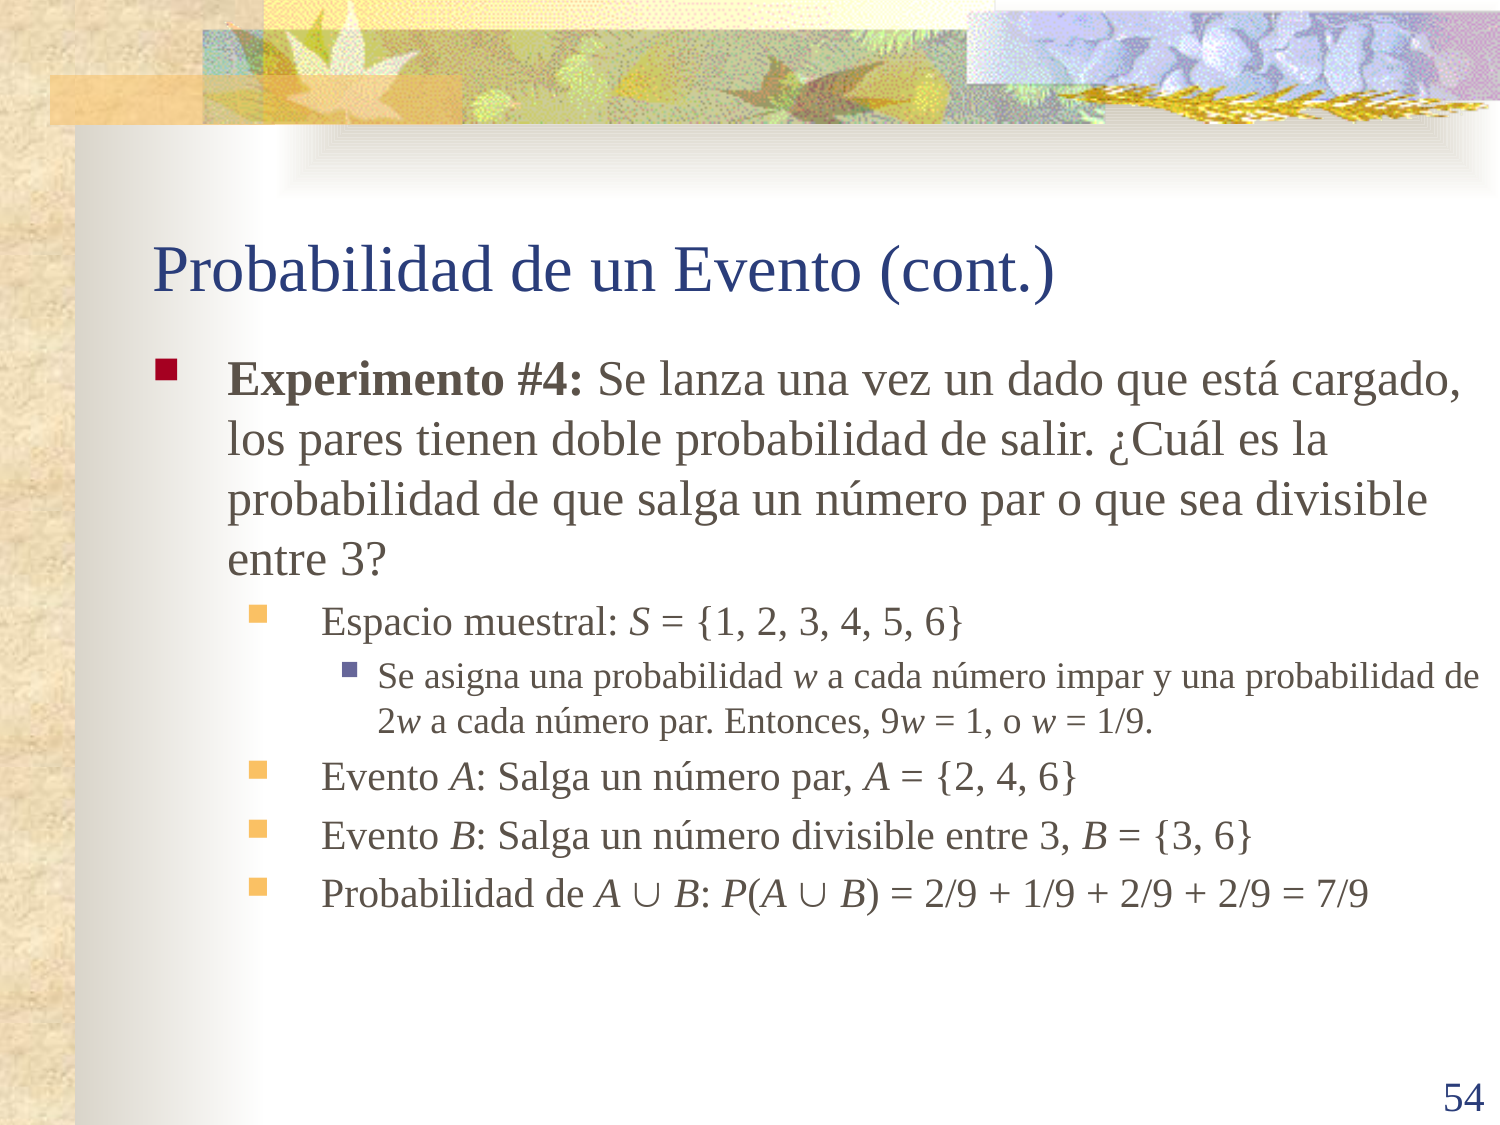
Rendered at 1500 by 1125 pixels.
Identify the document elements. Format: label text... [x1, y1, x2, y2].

picture [0, 0, 1500, 1125]
title Probabilidad de un Evento (cont.) [137, 87, 1500, 313]
list Experimento #4: Se lanza una vez un dado que está cargado, los pares tienen doble probabilidad de salir. ¿Cuál es la probabilidad de que salga un número par o que sea divisible entre 3? Espacio muestral: S = {1, 2, 3, 4, 5, 6} Se asigna una probabilidad w a cada número impar y una probabilidad de 2w a cada número par. Entonces, 9w = 1, o w = 1/9. Evento A: Salga un número par, A = {2, 4, 6} Evento B: Salga un número divisible entre 3, B = {3, 6} Probabilidad de A  B: P(A  B) = 2/9 + 1/9 + 2/9 + 2/9 = 7/9 [137, 337, 1500, 1013]
slide_number 54 [1349, 1051, 1500, 1125]
